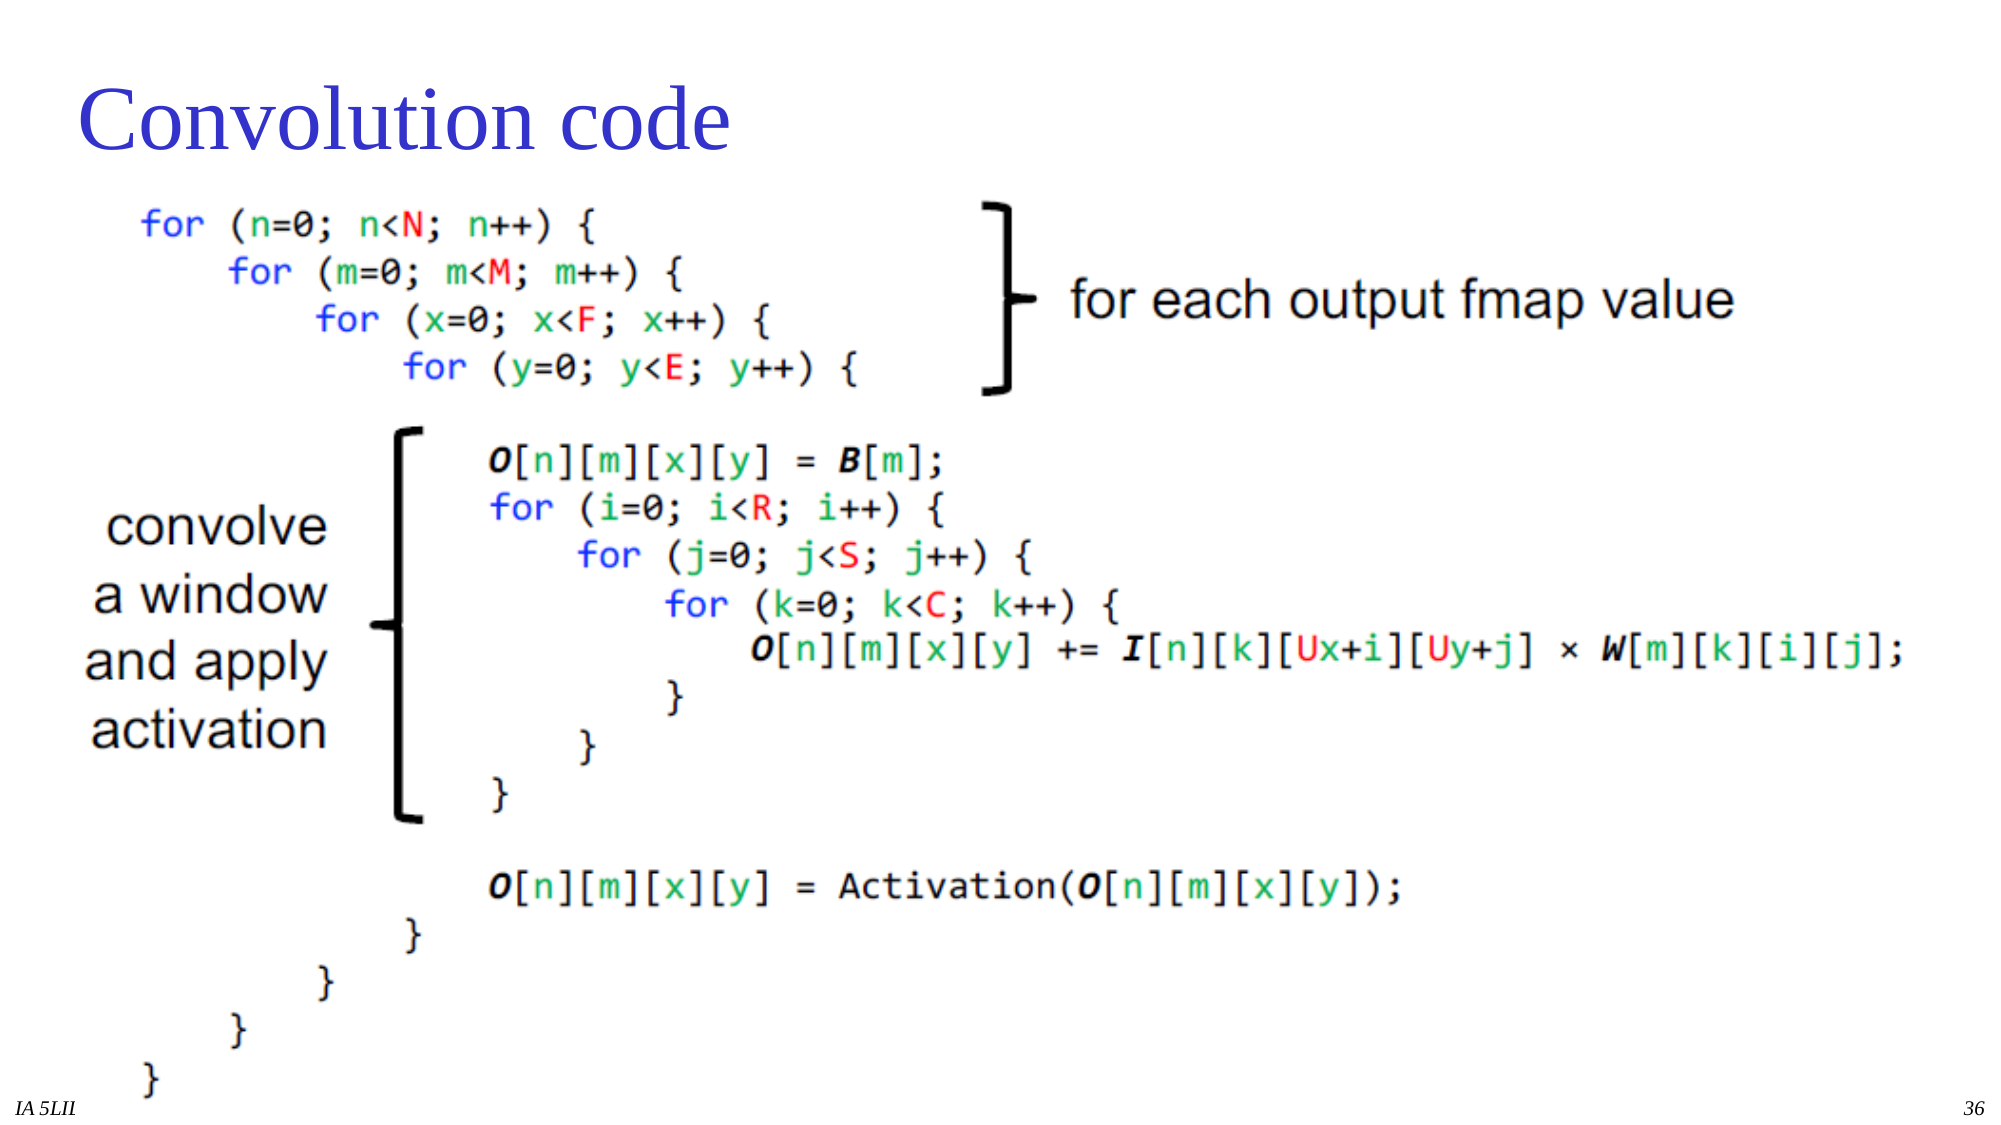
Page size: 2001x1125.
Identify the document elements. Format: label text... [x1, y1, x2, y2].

title Convolution code [62, 37, 1942, 188]
picture [74, 174, 1917, 1125]
slide_number IA 5LIL0 [0, 1087, 69, 1125]
slide_number 36 [1920, 1087, 2000, 1125]
